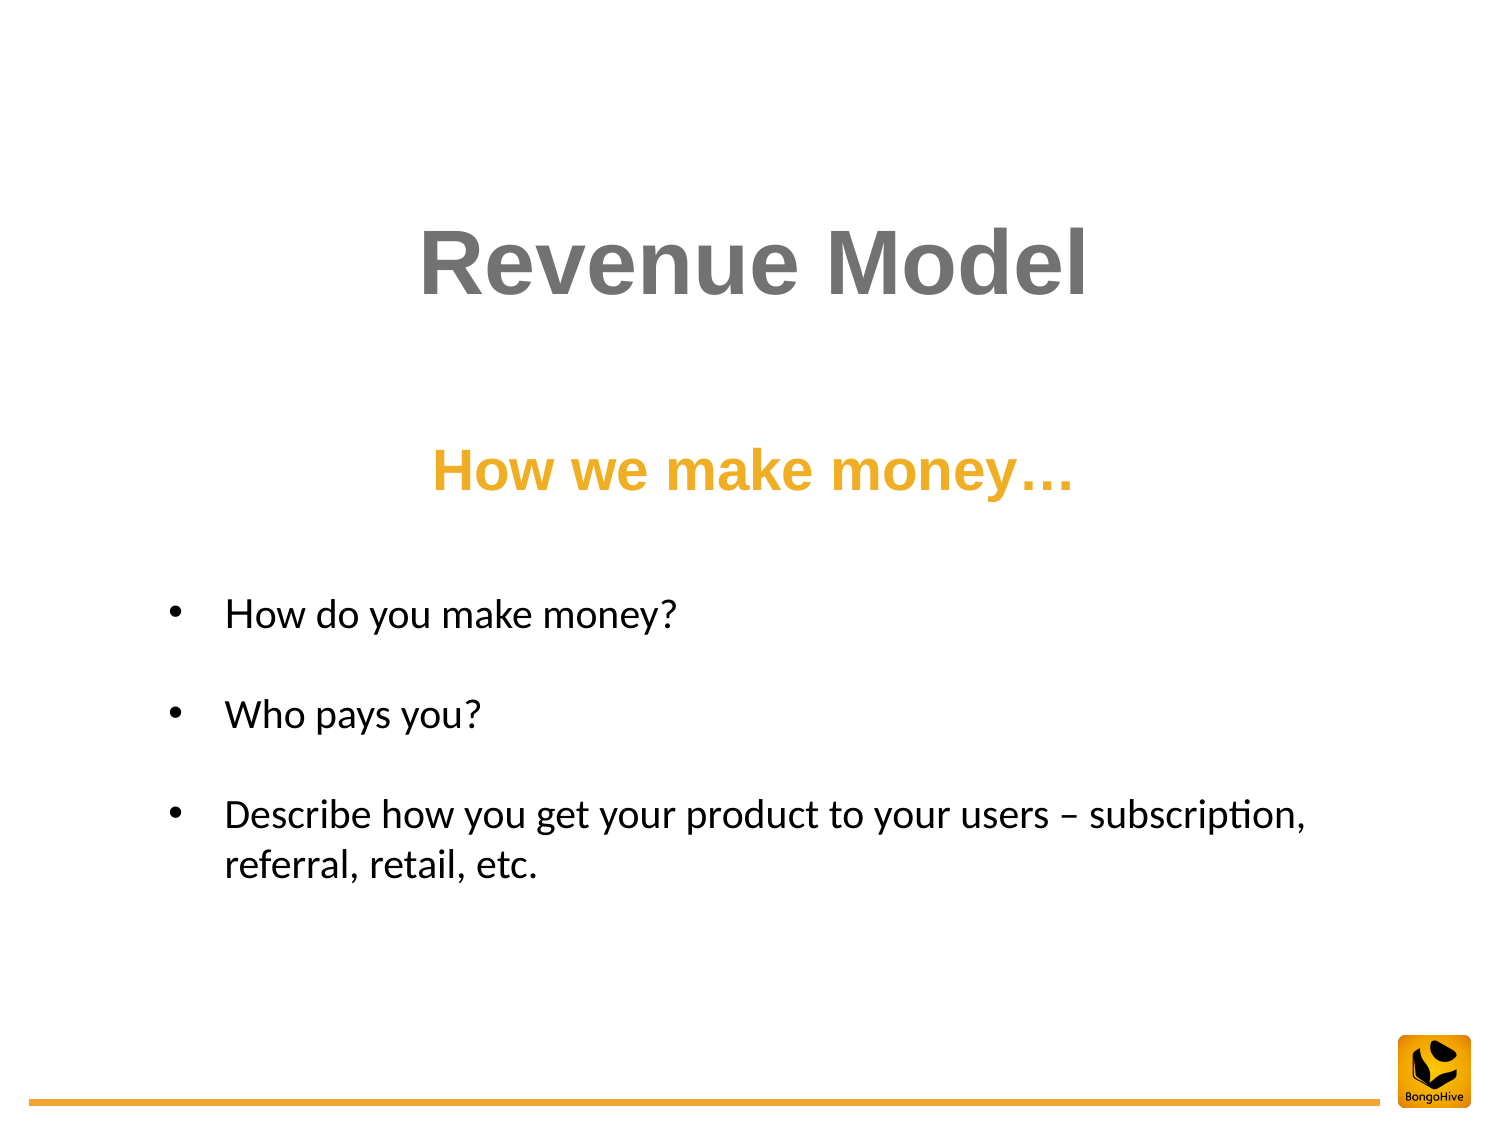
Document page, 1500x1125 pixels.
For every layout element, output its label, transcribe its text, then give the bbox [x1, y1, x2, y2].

text_box How do you make money? Who pays you? Describe how you get your product to your users – subscription, referral, retail, etc. [153, 522, 1382, 1051]
title Revenue Model [248, 195, 1261, 336]
picture [1398, 1035, 1471, 1108]
text_box How we make money… [248, 376, 1261, 522]
